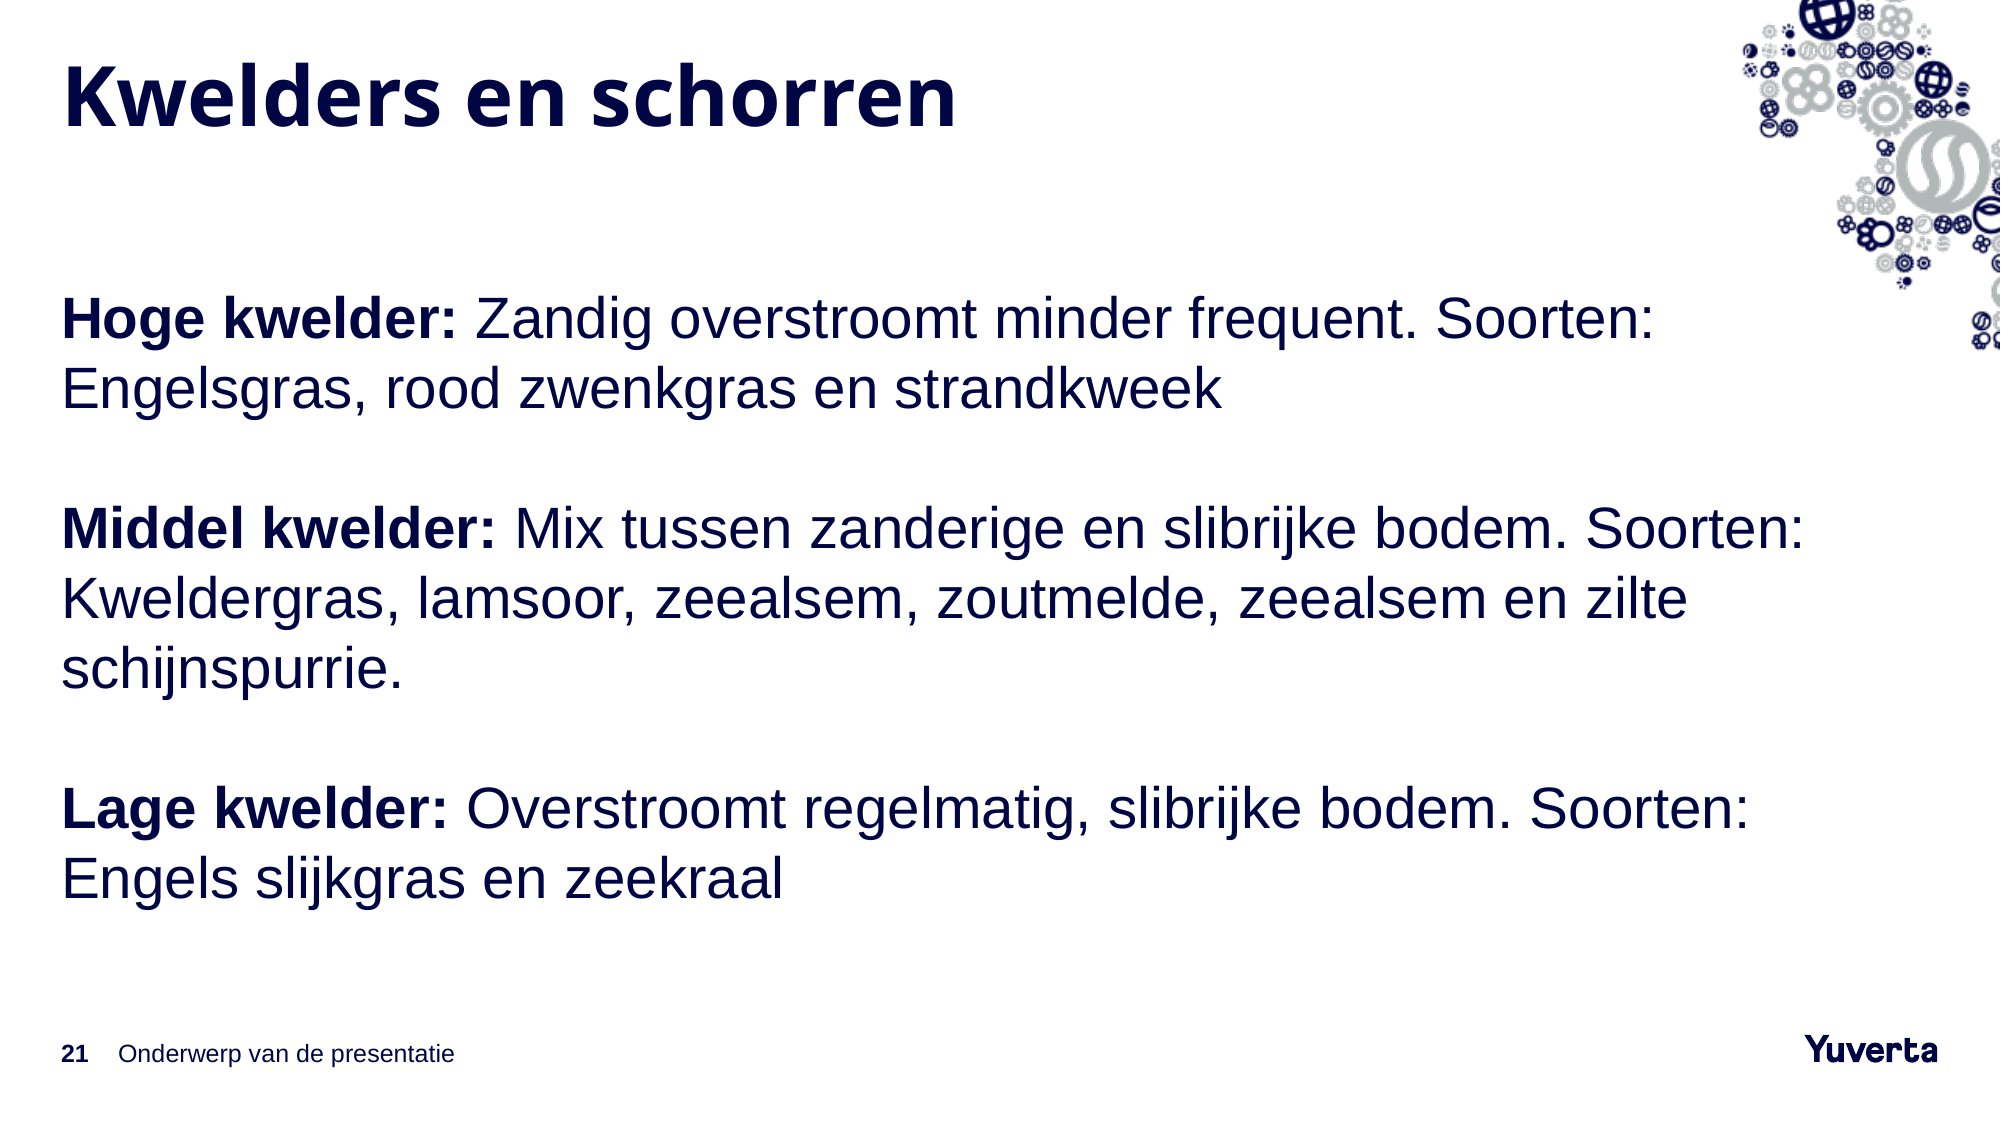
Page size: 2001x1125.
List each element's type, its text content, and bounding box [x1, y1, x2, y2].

title Kwelders en schorren [60, 48, 1720, 239]
list Hoge kwelder: Zandig overstroomt minder frequent. Soorten: Engelsgras, rood zwenkgras en strandkweek Middel kwelder: Mix tussen zanderige en slibrijke bodem. Soorten: Kweldergras, lamsoor, zeealsem, zoutmelde, zeealsem en zilte schijnspurrie. Lage kwelder: Overstroomt regelmatig, slibrijke bodem. Soorten: Engels slijkgras en zeekraal [60, 280, 1940, 1006]
footer Onderwerp van de presentatie [118, 1037, 987, 1073]
slide_number 21 [60, 1037, 113, 1073]
picture [0, 0, 2000, 1125]
